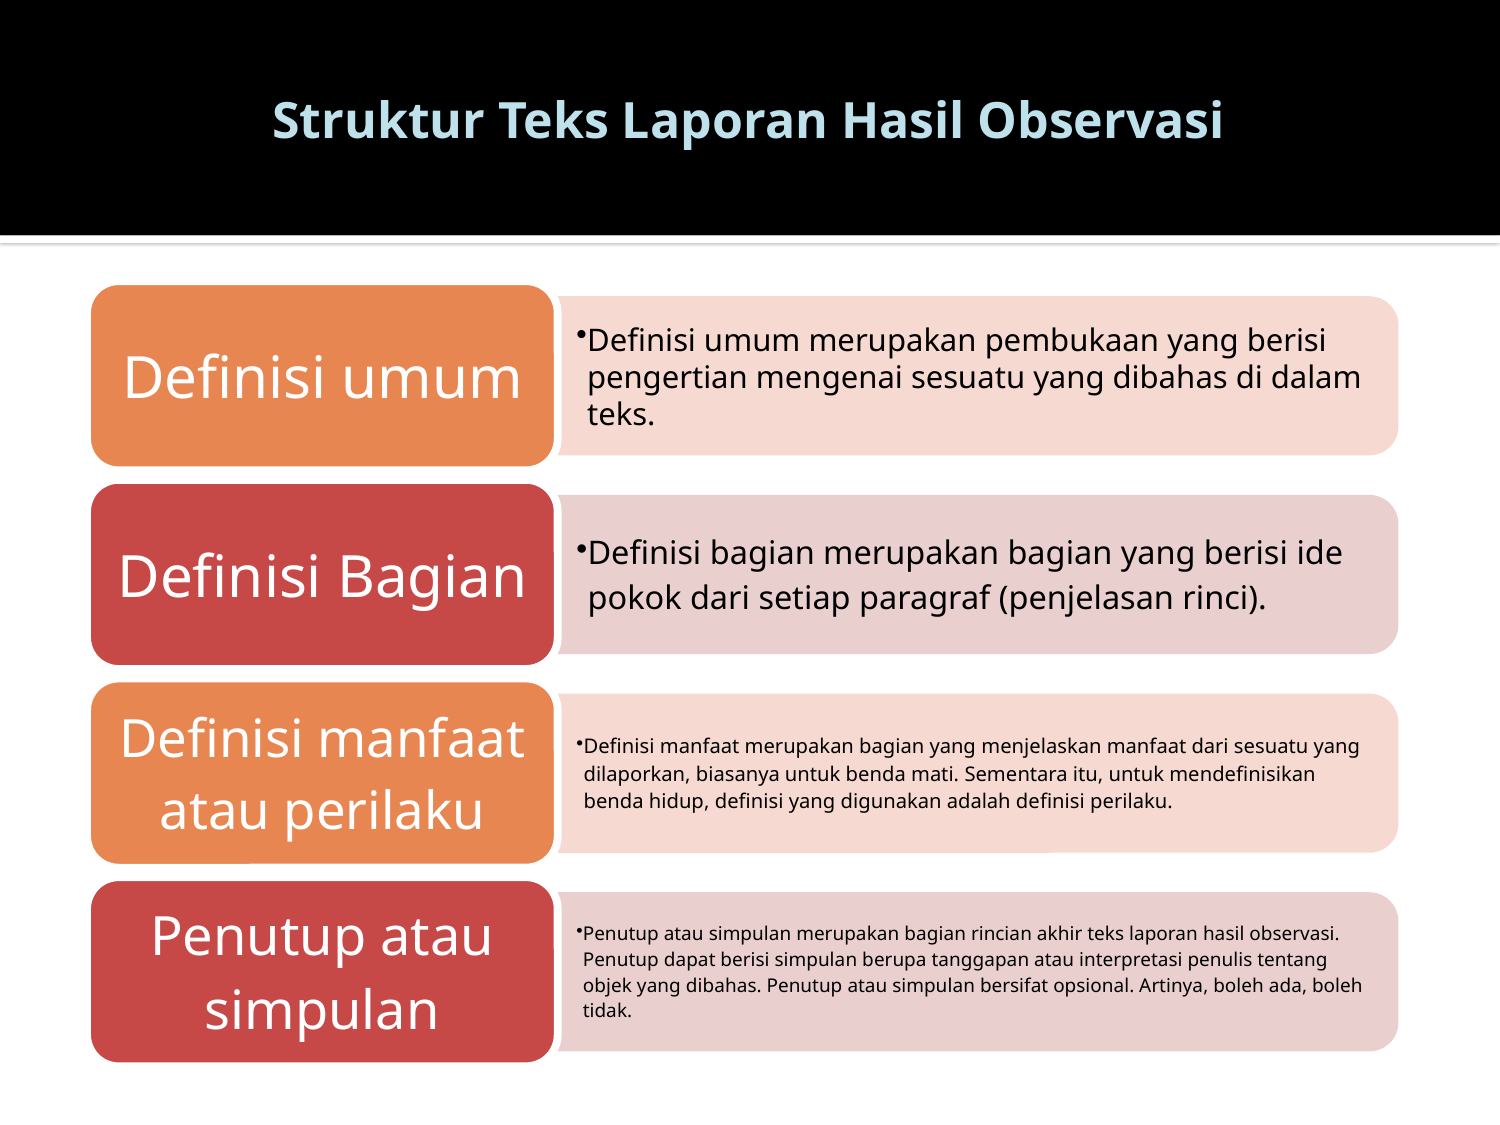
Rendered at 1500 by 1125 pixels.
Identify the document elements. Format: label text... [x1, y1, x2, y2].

text_box Struktur Teks Laporan Hasil Observasi [208, 81, 1289, 156]
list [87, 281, 1395, 1067]
